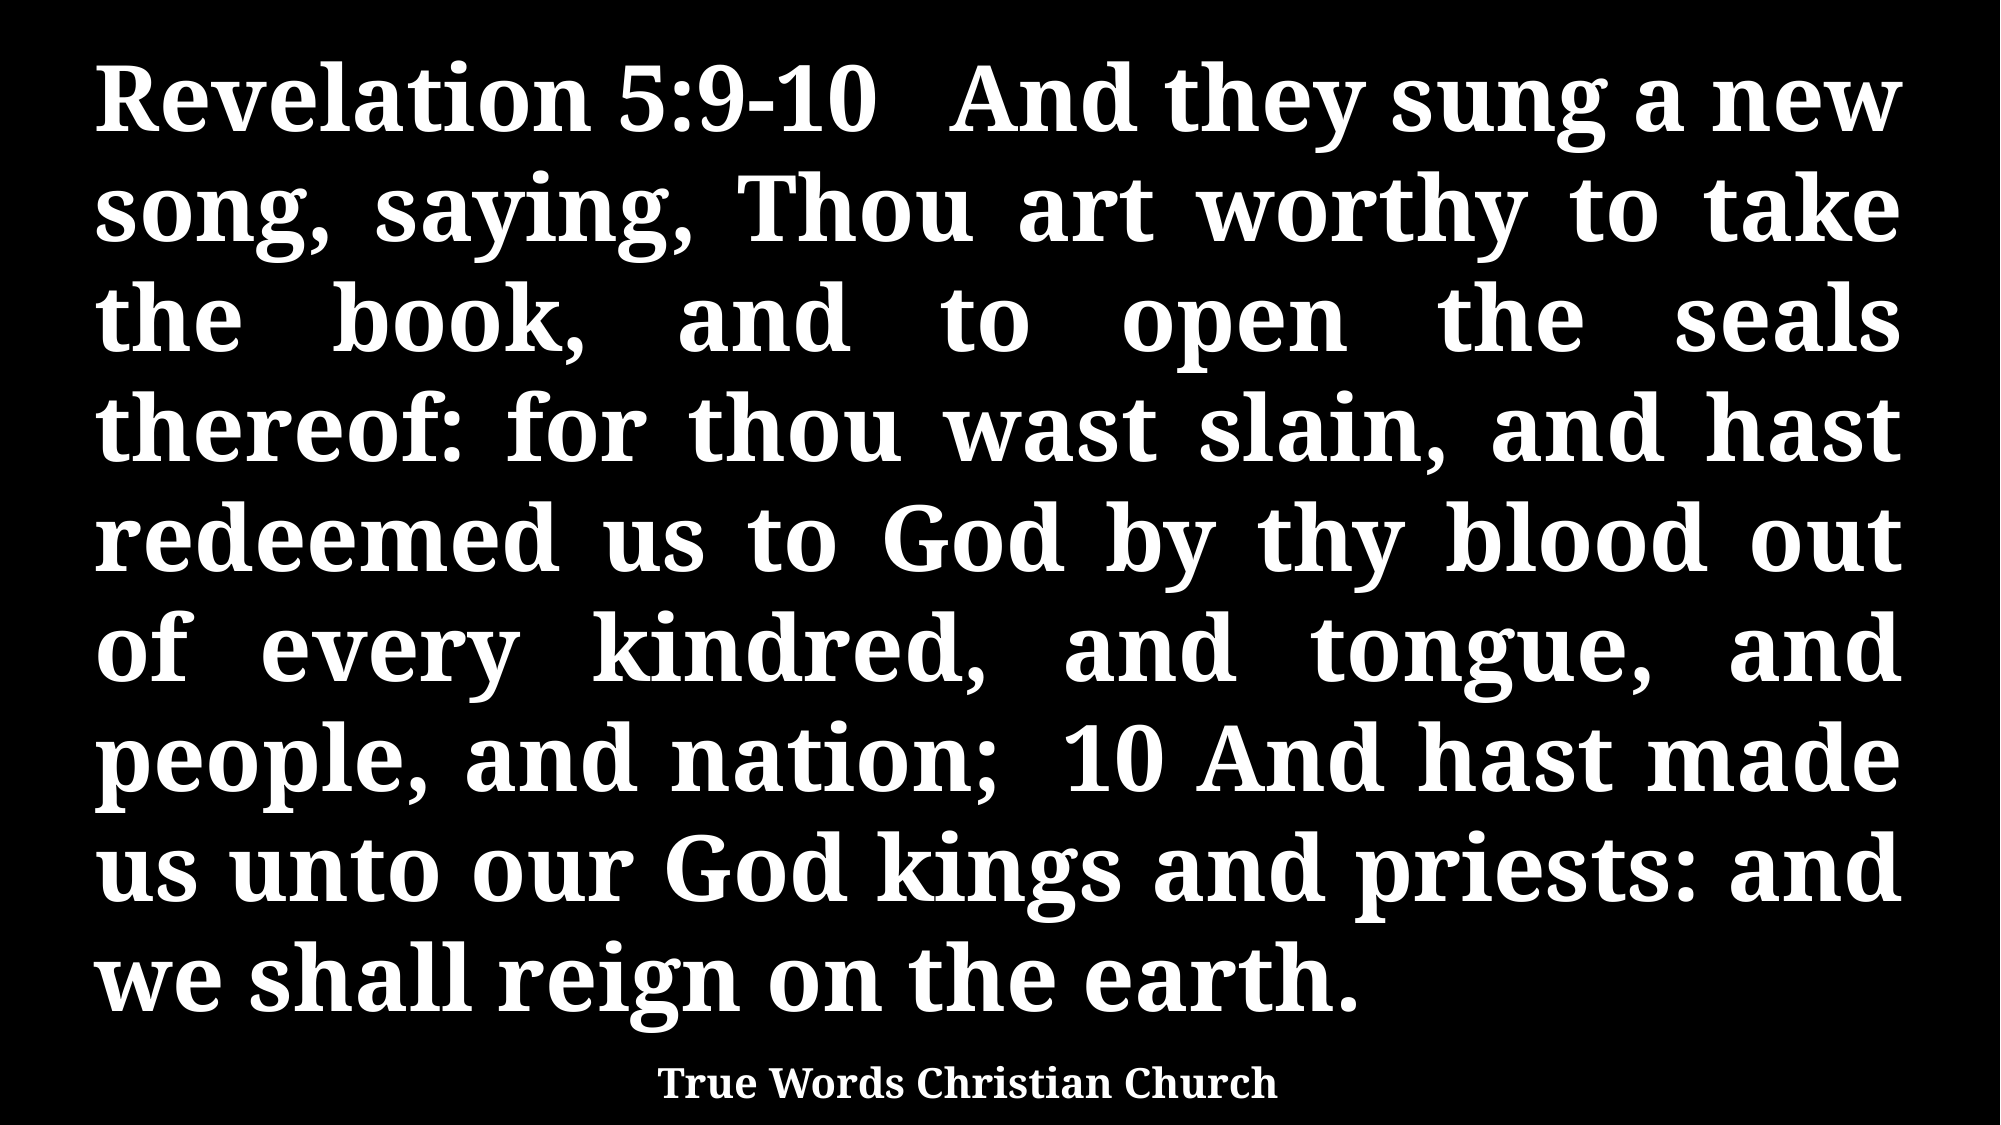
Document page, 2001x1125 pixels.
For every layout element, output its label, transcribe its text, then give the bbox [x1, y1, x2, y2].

text_box Revelation 5:9-10 And they sung a new song, saying, Thou art worthy to take the book, and to open the seals thereof: for thou wast slain, and hast redeemed us to God by thy blood out of every kindred, and tongue, and people, and nation; 10 And hast made us unto our God kings and priests: and we shall reign on the earth. [79, 32, 1921, 1037]
text_box True Words Christian Church [642, 1049, 1294, 1114]
